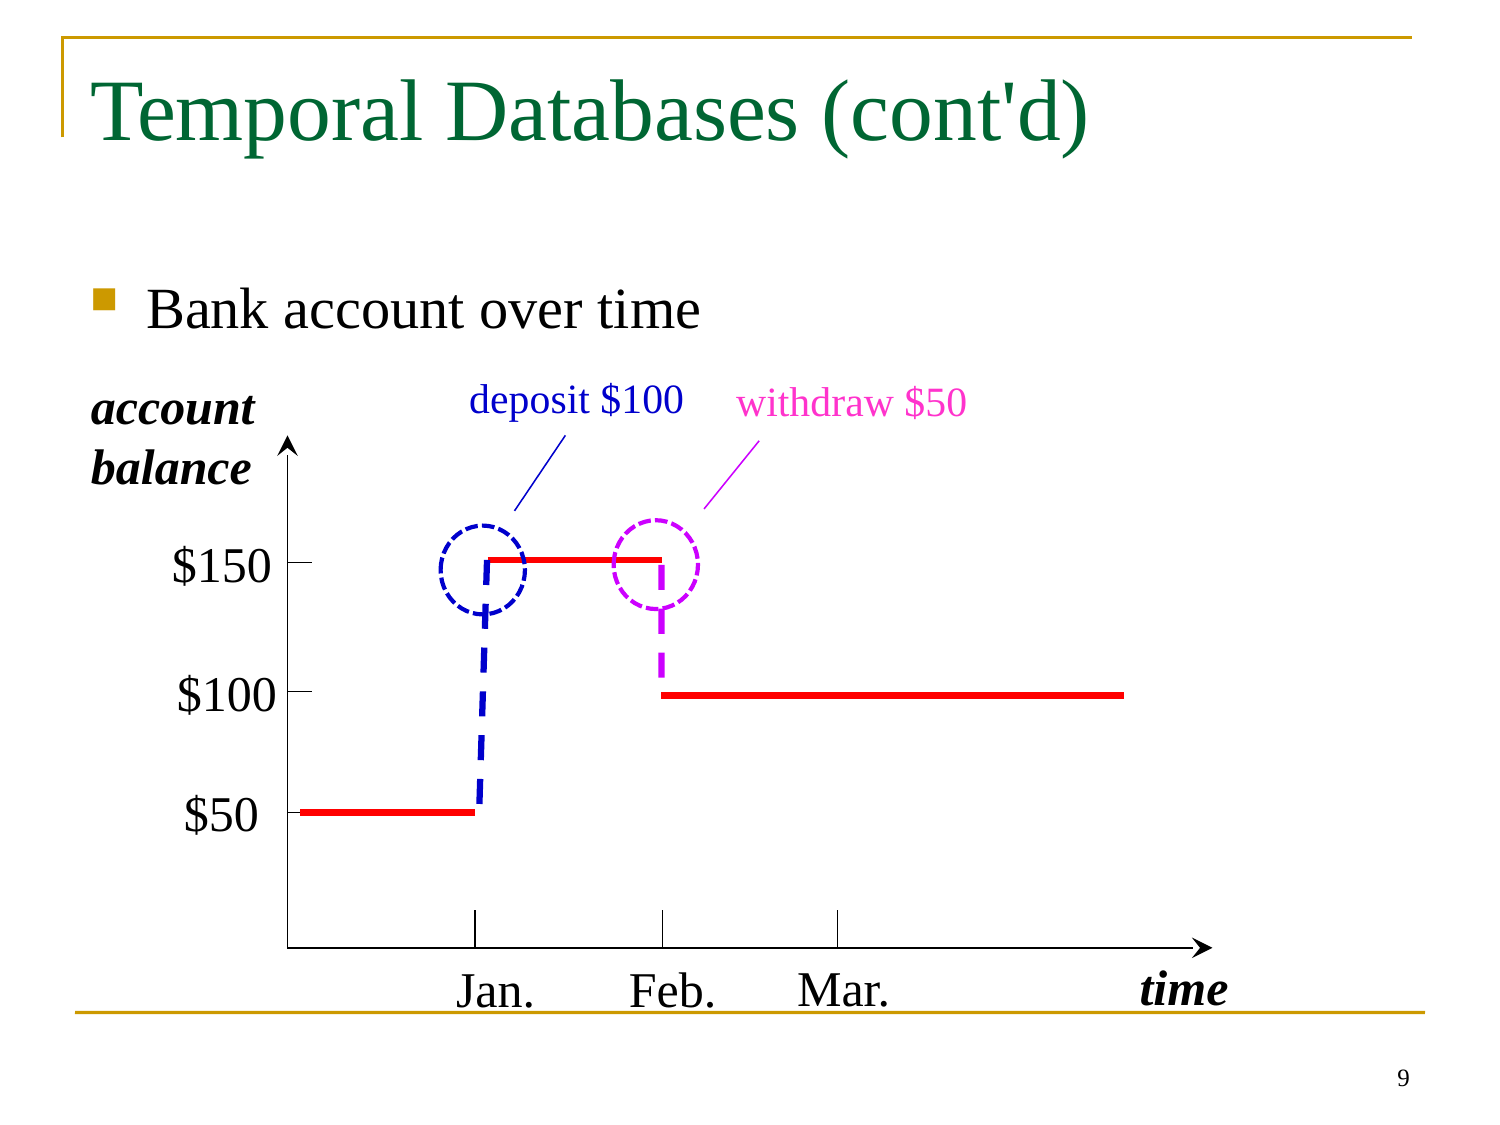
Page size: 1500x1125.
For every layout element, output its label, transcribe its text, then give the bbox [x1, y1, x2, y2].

list Bank account over time [75, 262, 1425, 1006]
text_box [488, 561, 527, 616]
title Temporal Databases (cont'd) [75, 45, 1425, 233]
text_box [288, 563, 307, 572]
text_box account balance [76, 367, 283, 502]
slide_number 9 [1074, 1024, 1425, 1100]
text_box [782, 949, 906, 953]
text_box $100 [162, 653, 283, 729]
text_box [611, 518, 701, 610]
text_box $50 [169, 774, 274, 850]
text_box [493, 568, 528, 616]
text_box pruning region [614, 949, 732, 953]
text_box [703, 440, 760, 510]
text_box withdraw $50 [721, 367, 983, 432]
text_box $150 [157, 525, 283, 601]
text_box Feb. [614, 955, 732, 1025]
text_box Mar. [782, 955, 906, 1024]
text_box deposit $100 [454, 364, 700, 430]
text_box [441, 949, 551, 953]
text_box [288, 813, 469, 822]
text_box time [1124, 948, 1257, 1024]
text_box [514, 435, 566, 512]
text_box Jan. [441, 955, 551, 1025]
text_box [611, 568, 657, 612]
text_box [438, 523, 526, 616]
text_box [478, 559, 488, 816]
